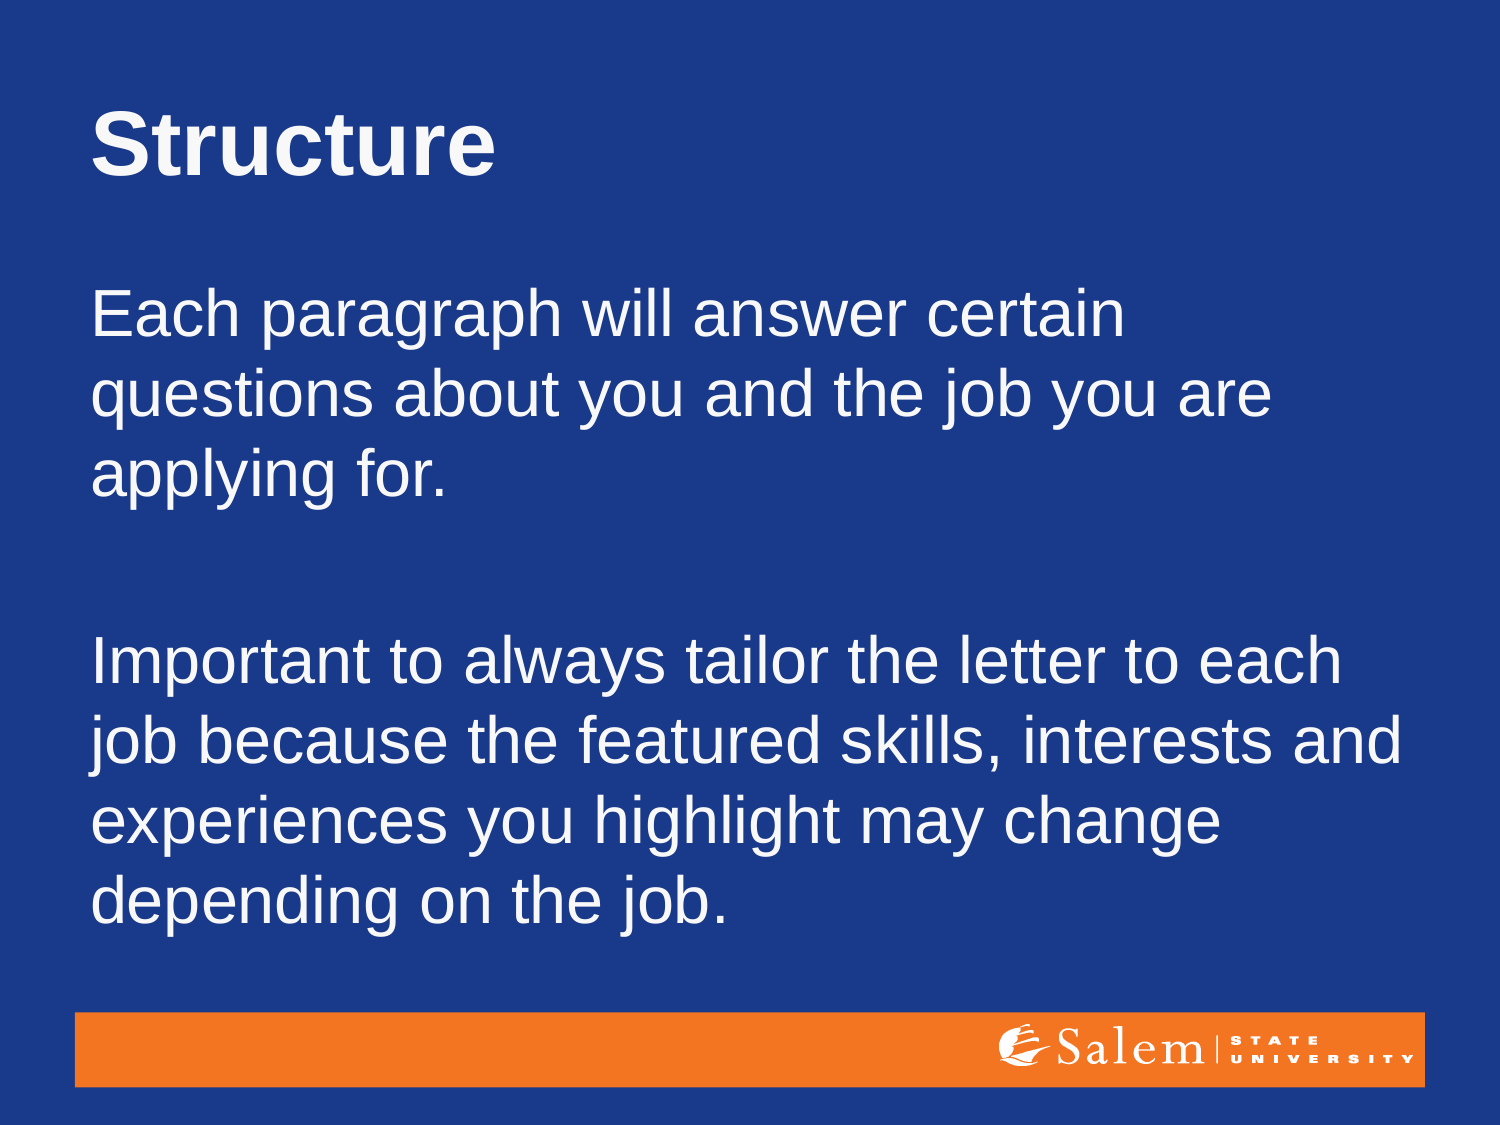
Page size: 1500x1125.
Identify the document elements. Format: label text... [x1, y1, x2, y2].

title Structure [75, 45, 1425, 233]
list Each paragraph will answer certain questions about you and the job you are applying for. Important to always tailor the letter to each job because the featured skills, interests and experiences you highlight may change depending on the job. [75, 262, 1425, 1005]
picture [999, 1024, 1413, 1066]
